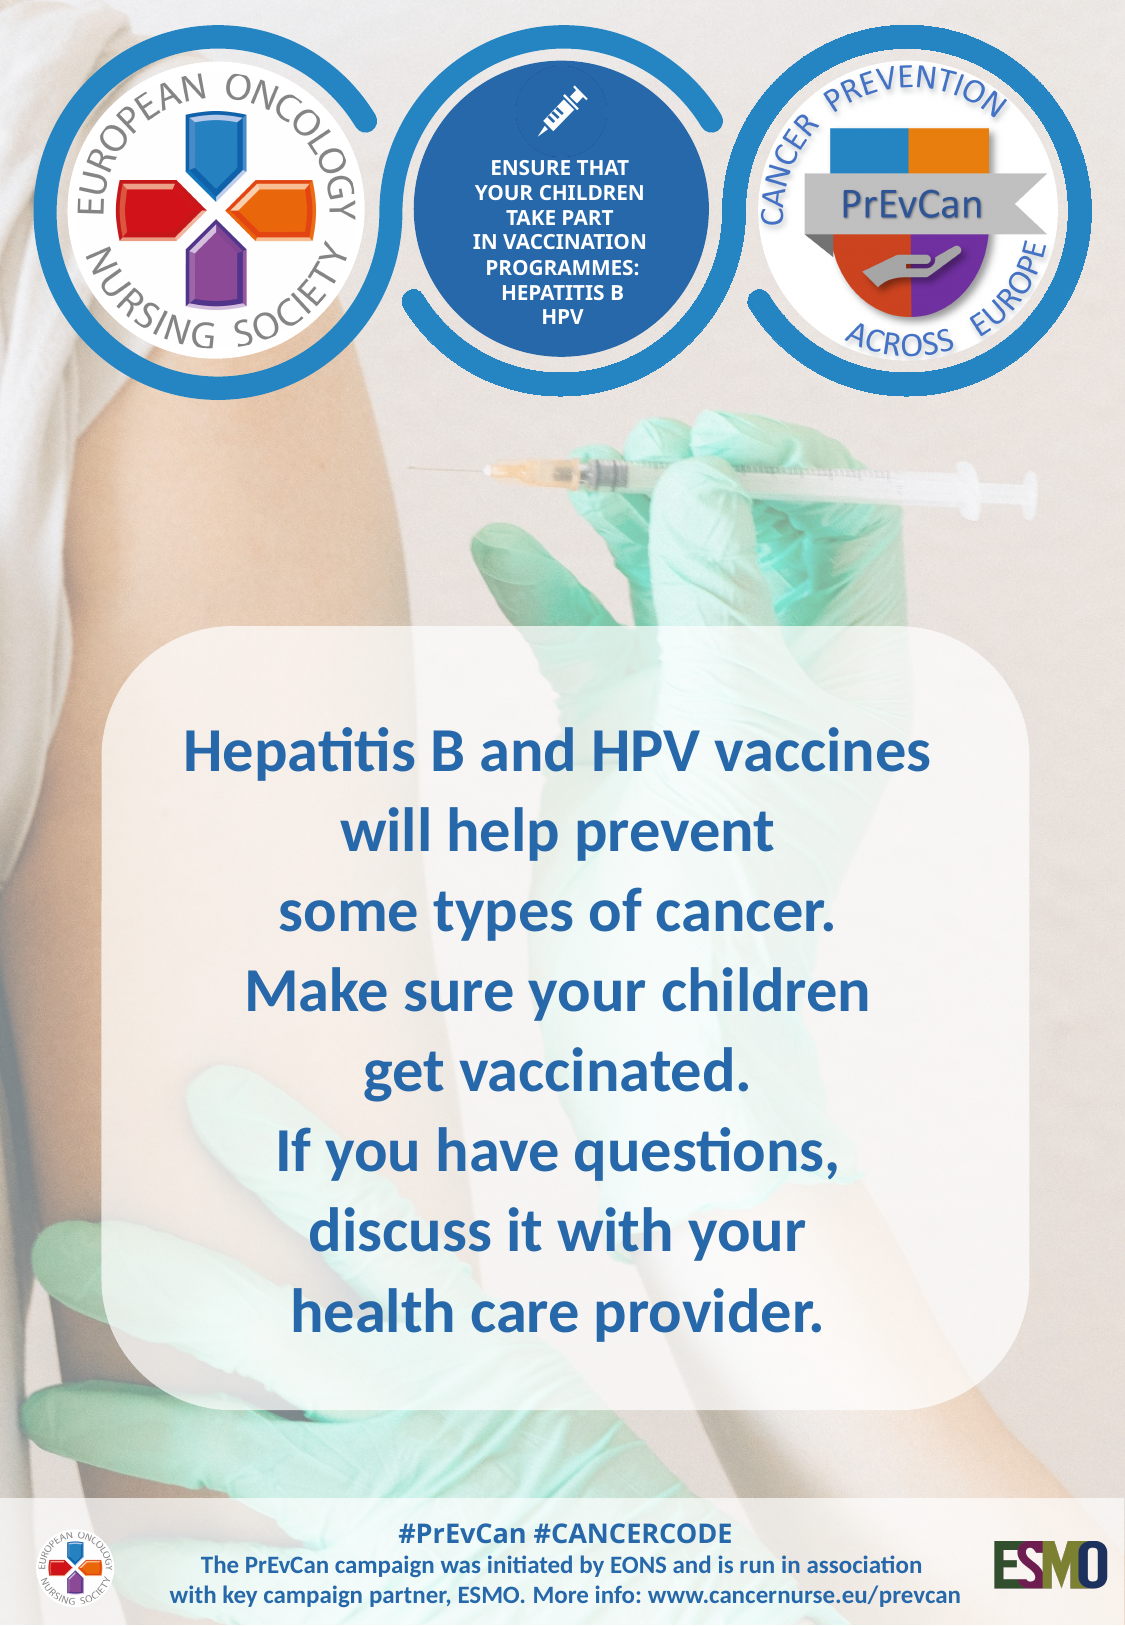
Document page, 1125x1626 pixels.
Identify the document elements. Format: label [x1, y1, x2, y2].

picture [0, 0, 1125, 1498]
text_box [70, 61, 365, 356]
text_box [0, 1498, 1125, 1625]
